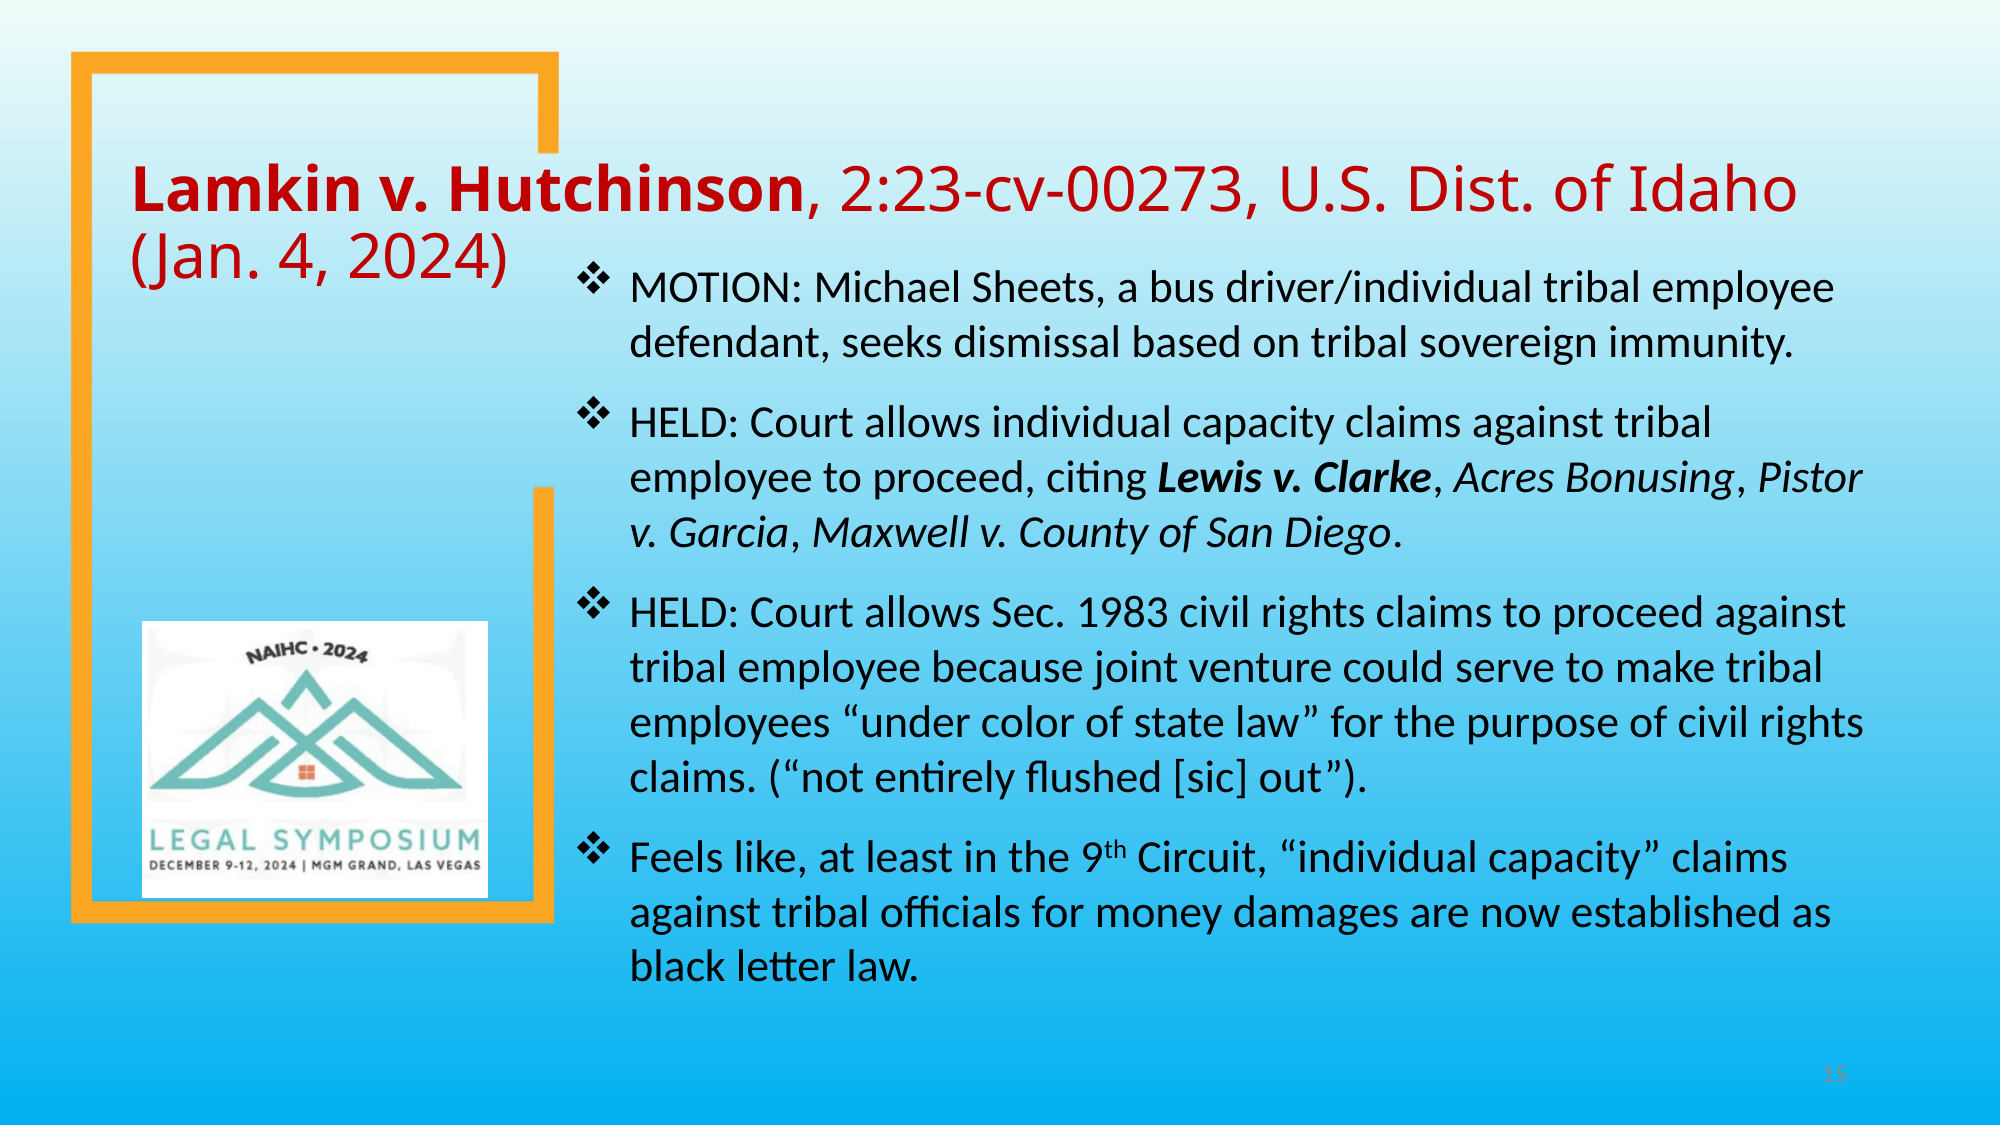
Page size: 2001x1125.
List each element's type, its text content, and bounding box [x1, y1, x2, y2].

picture [71, 51, 559, 924]
title Lamkin v. Hutchinson, 2:23-cv-00273, U.S. Dist. of Idaho (Jan. 4, 2024) [559, 154, 1873, 249]
slide_number 15 [1412, 1042, 1863, 1103]
text_box MOTION: Michael Sheets, a bus driver/individual tribal employee defendant, seeks dismissal based on tribal sovereign immunity. HELD: Court allows individual capacity claims against tribal employee to proceed, citing Lewis v. Clarke, Acres Bonusing, Pistor v. Garcia, Maxwell v. County of San Diego. HELD: Court allows Sec. 1983 civil rights claims to proceed against tribal employee because joint venture could serve to make tribal employees “under color of state law” for the purpose of civil rights claims. (“not entirely flushed [sic] out”). Feels like, at least in the 9th Circuit, “individual capacity” claims against tribal officials for money damages are now established as black letter law. [558, 249, 1916, 999]
